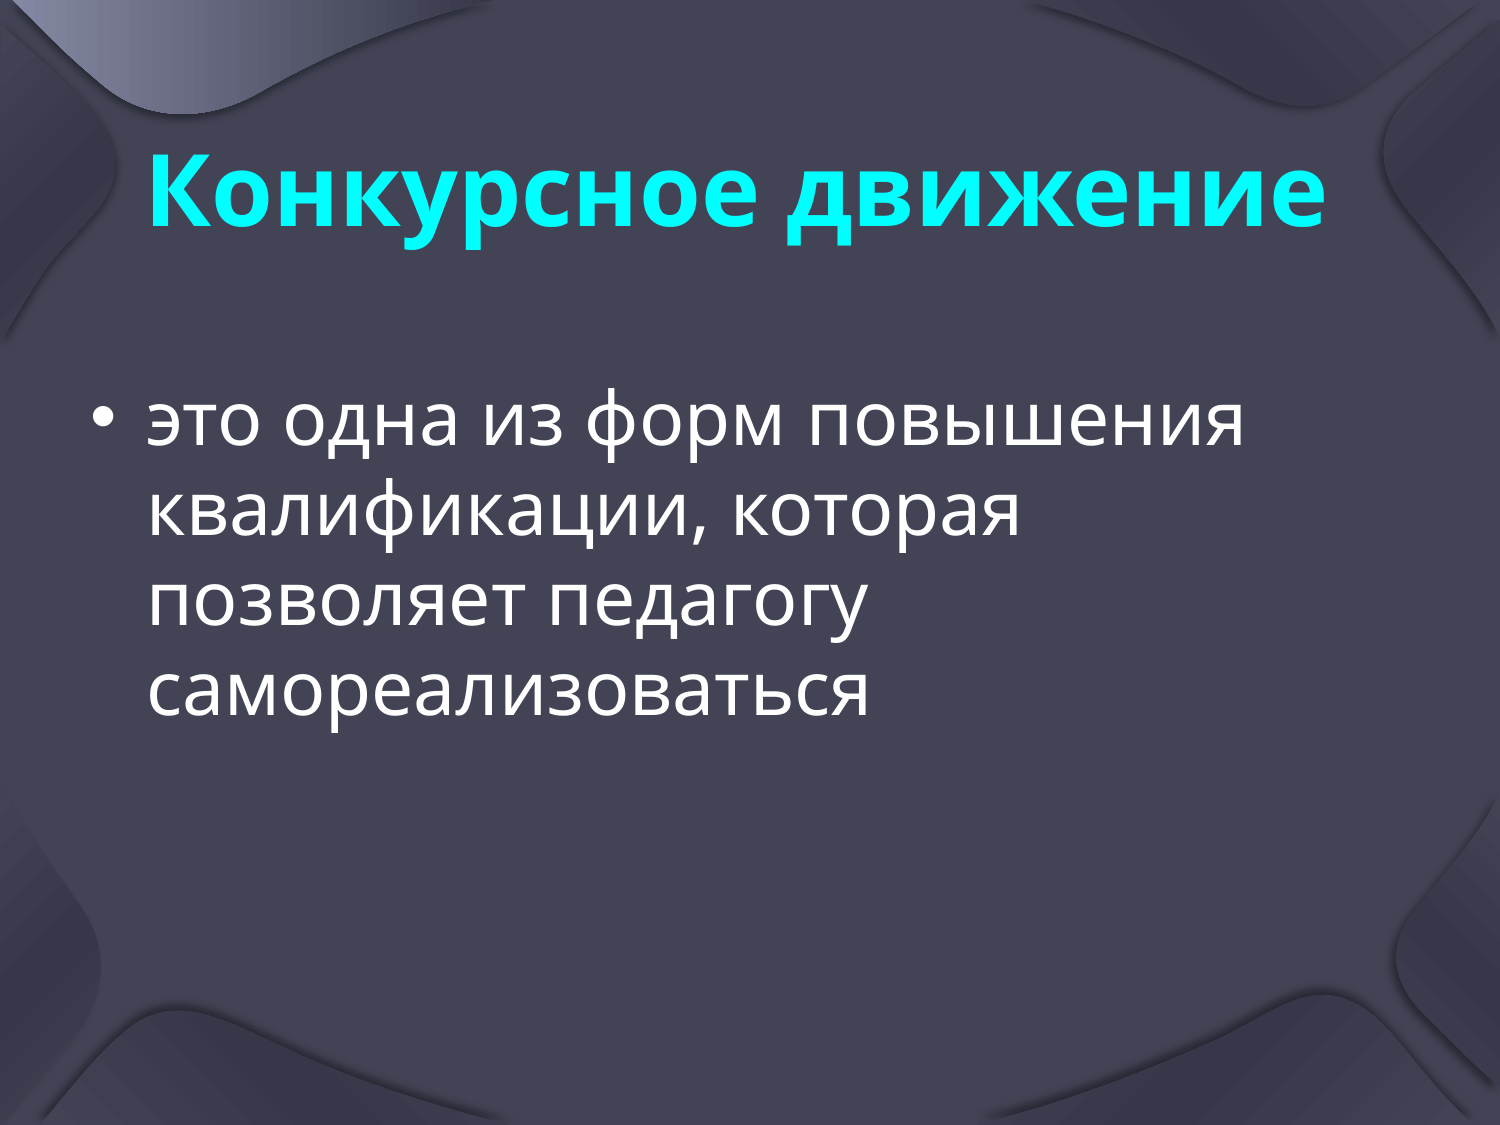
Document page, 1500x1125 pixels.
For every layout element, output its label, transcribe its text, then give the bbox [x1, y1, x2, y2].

title Конкурсное движение [75, 45, 1425, 329]
list это одна из форм повышения квалификации, которая позволяет педагогу самореализоваться [74, 363, 1426, 1006]
